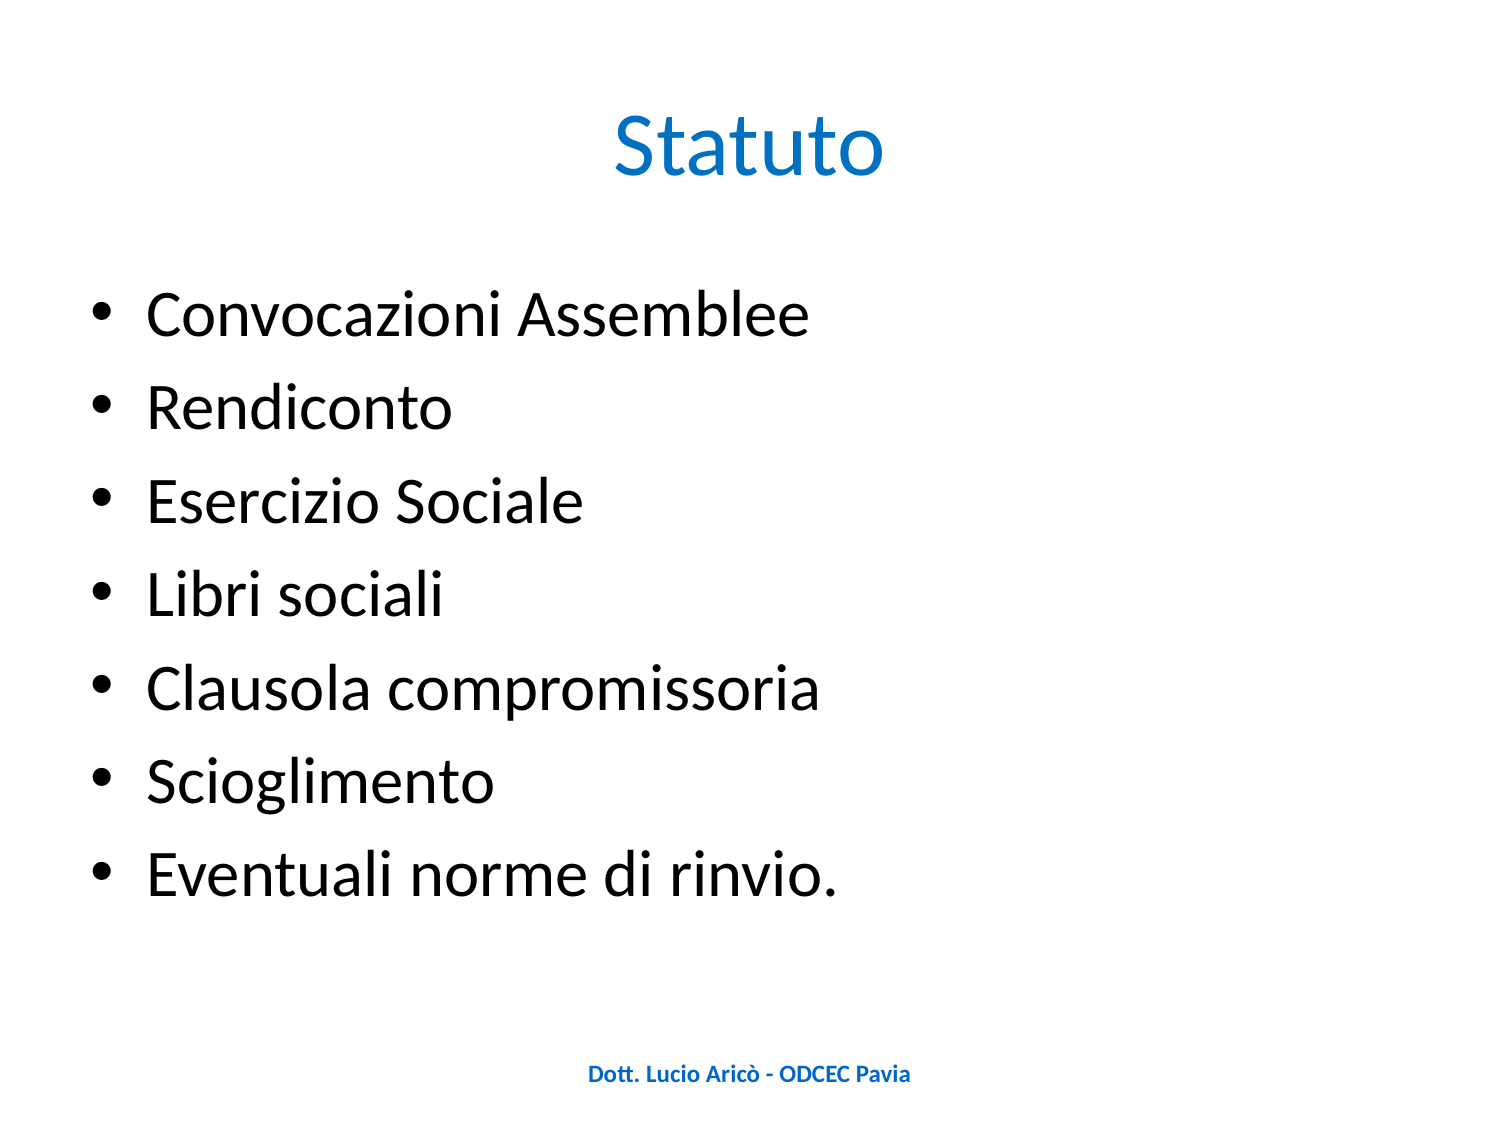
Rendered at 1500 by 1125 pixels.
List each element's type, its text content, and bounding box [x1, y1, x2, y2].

list Convocazioni Assemblee Rendiconto Esercizio Sociale Libri sociali Clausola compromissoria Scioglimento Eventuali norme di rinvio. [75, 262, 1425, 1005]
footer Dott. Lucio Aricò - ODCEC Pavia [512, 1042, 988, 1103]
title Statuto [75, 45, 1425, 233]
